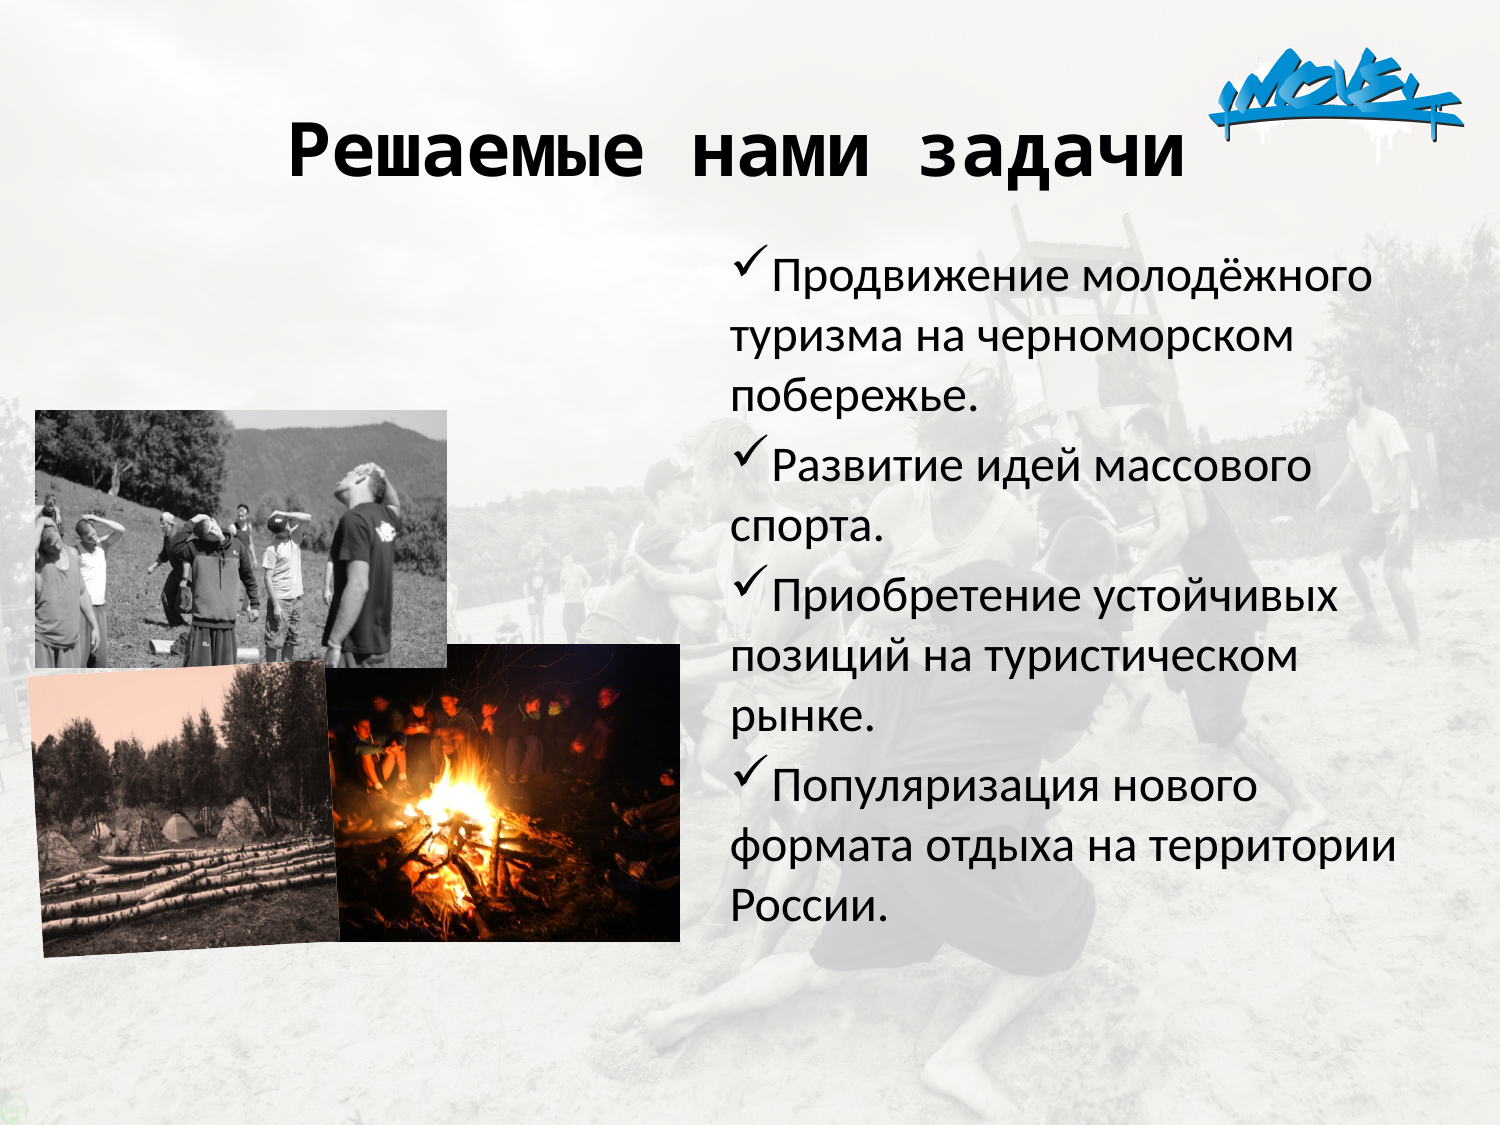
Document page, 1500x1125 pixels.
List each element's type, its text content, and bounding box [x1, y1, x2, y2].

title Решаемые нами задачи [46, 35, 1442, 200]
picture [1206, 46, 1466, 165]
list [336, 644, 680, 942]
list Продвижение молодёжного туризма на черноморском побережье. Развитие идей массового спорта. Приобретение устойчивых позиций на туристическом рынке. Популяризация нового формата отдыха на территории России. [714, 234, 1465, 1042]
picture [34, 409, 447, 950]
